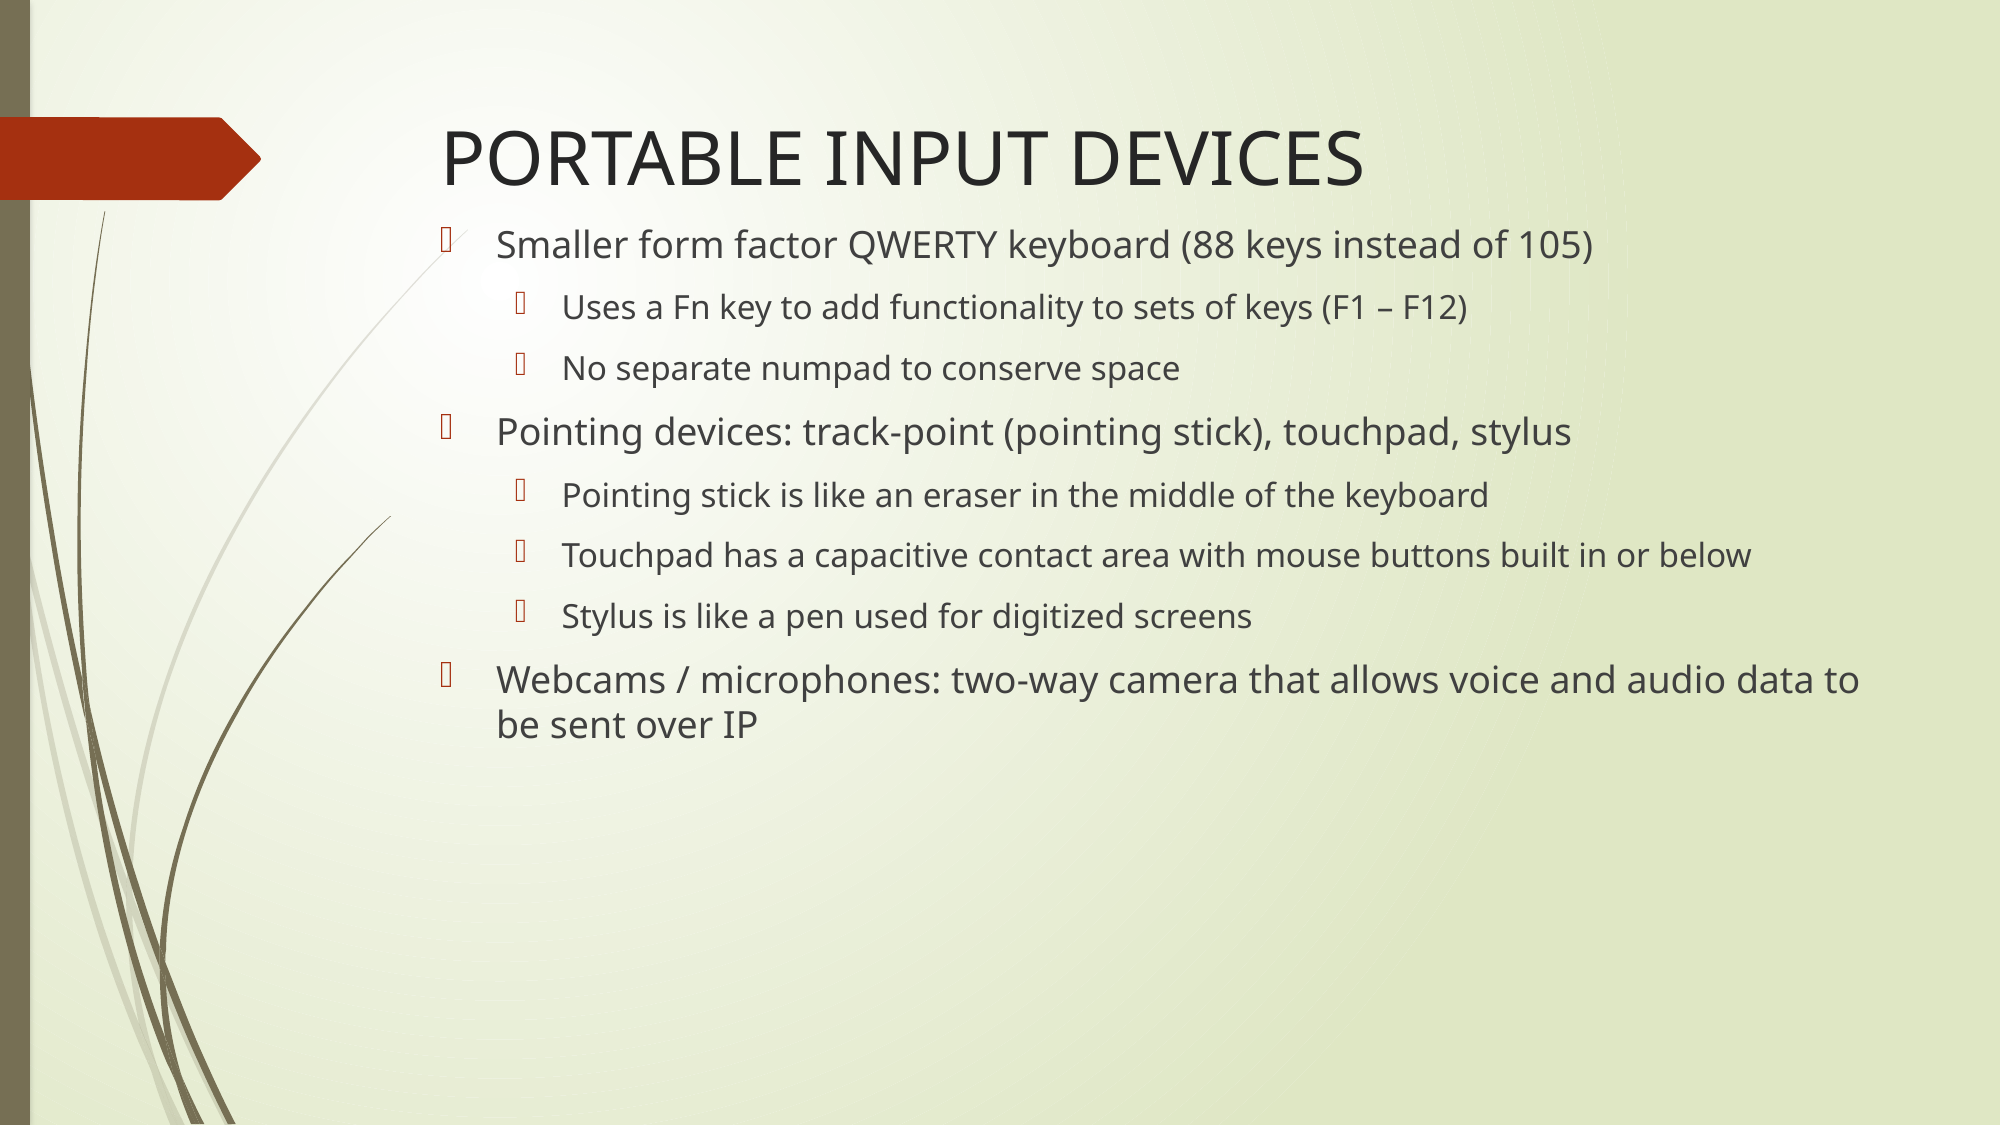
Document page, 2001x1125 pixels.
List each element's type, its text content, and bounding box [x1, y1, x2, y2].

title PORTABLE INPUT DEVICES [425, 102, 1888, 212]
list Smaller form factor QWERTY keyboard (88 keys instead of 105) Uses a Fn key to add functionality to sets of keys (F1 – F12) No separate numpad to conserve space Pointing devices: track-point (pointing stick), touchpad, stylus Pointing stick is like an eraser in the middle of the keyboard Touchpad has a capacitive contact area with mouse buttons built in or below Stylus is like a pen used for digitized screens Webcams / microphones: two-way camera that allows voice and audio data to be sent over IP [424, 213, 1888, 970]
